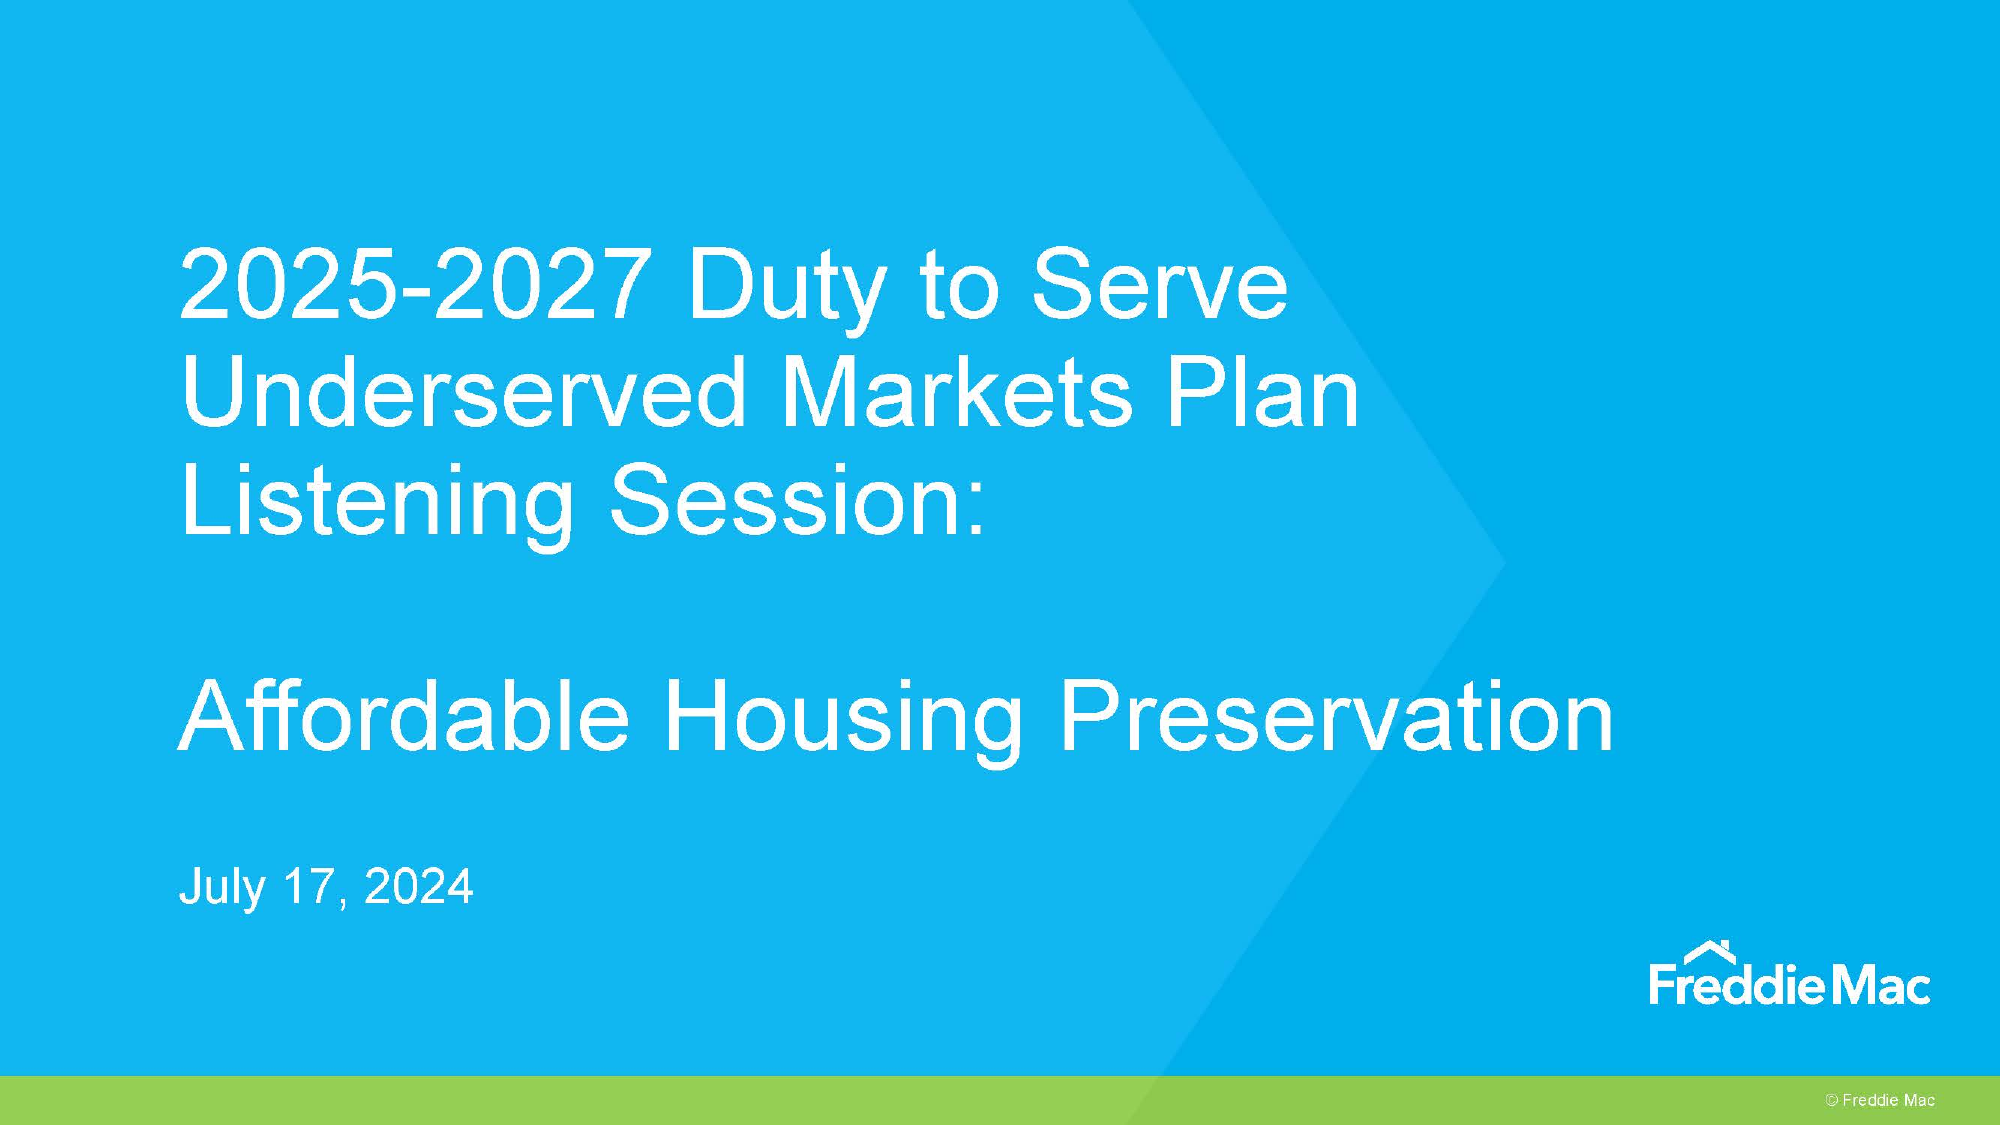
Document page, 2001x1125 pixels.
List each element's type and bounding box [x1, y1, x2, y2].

picture [205, 876, 227, 905]
picture [447, 480, 462, 535]
picture [1491, 698, 1500, 750]
picture [178, 867, 202, 905]
picture [255, 373, 301, 428]
picture [1405, 698, 1451, 751]
picture [900, 678, 911, 692]
picture [847, 698, 891, 752]
picture [365, 865, 418, 905]
picture [176, 678, 247, 754]
picture [399, 288, 431, 298]
picture [1100, 265, 1148, 322]
picture [1833, 963, 1876, 1004]
picture [364, 373, 413, 428]
picture [393, 481, 439, 536]
picture [1650, 963, 1676, 1004]
picture [1236, 354, 1249, 426]
picture [1264, 698, 1315, 752]
picture [576, 698, 630, 752]
picture [1787, 975, 1825, 1004]
picture [668, 678, 725, 751]
picture [306, 464, 333, 536]
picture [547, 245, 598, 319]
picture [561, 373, 640, 429]
picture [0, 1076, 2000, 1125]
picture [610, 461, 670, 536]
picture [232, 866, 241, 904]
picture [642, 374, 692, 428]
picture [420, 866, 445, 905]
picture [257, 481, 302, 536]
picture [525, 481, 572, 556]
picture [1683, 940, 1737, 964]
picture [184, 351, 244, 429]
picture [698, 354, 744, 429]
picture [1677, 963, 1783, 1006]
picture [1033, 246, 1092, 320]
picture [492, 246, 540, 320]
picture [348, 246, 396, 320]
picture [558, 678, 571, 751]
picture [1787, 964, 1796, 973]
picture [831, 462, 846, 476]
picture [603, 247, 652, 318]
picture [692, 246, 753, 323]
picture [421, 373, 452, 428]
picture [1057, 357, 1087, 428]
picture [834, 480, 846, 535]
picture [762, 265, 808, 320]
picture [503, 678, 552, 753]
picture [1238, 265, 1288, 320]
picture [453, 373, 497, 428]
picture [242, 876, 267, 914]
picture [923, 373, 954, 427]
picture [1156, 265, 1235, 321]
picture [866, 373, 915, 430]
picture [358, 697, 393, 751]
picture [853, 481, 903, 538]
picture [1004, 373, 1053, 430]
picture [186, 462, 232, 535]
picture [1170, 354, 1226, 427]
picture [450, 462, 462, 474]
picture [240, 462, 251, 473]
picture [236, 481, 254, 534]
picture [1213, 697, 1261, 754]
picture [1089, 373, 1133, 428]
picture [472, 481, 518, 537]
picture [302, 697, 355, 754]
picture [1312, 373, 1356, 427]
picture [958, 351, 1003, 428]
picture [285, 866, 301, 904]
picture [949, 265, 999, 322]
picture [246, 675, 302, 751]
picture [921, 697, 968, 752]
picture [737, 698, 788, 753]
picture [676, 482, 727, 536]
picture [1321, 697, 1400, 752]
picture [1255, 373, 1305, 428]
picture [841, 265, 888, 339]
picture [310, 865, 335, 903]
picture [1160, 697, 1208, 754]
picture [446, 697, 495, 754]
picture [335, 481, 386, 538]
picture [786, 352, 856, 428]
picture [236, 246, 285, 322]
picture [792, 697, 841, 754]
picture [780, 481, 827, 538]
picture [308, 354, 358, 428]
picture [975, 697, 1020, 775]
picture [1568, 698, 1611, 751]
picture [812, 249, 840, 321]
picture [1907, 976, 1930, 1004]
picture [1879, 976, 1904, 1005]
picture [1457, 681, 1483, 752]
picture [339, 898, 346, 912]
picture [969, 525, 982, 536]
picture [435, 244, 484, 319]
picture [1128, 697, 1157, 751]
picture [447, 867, 473, 904]
picture [390, 678, 438, 753]
picture [1491, 679, 1500, 688]
picture [180, 246, 228, 319]
picture [912, 481, 958, 536]
picture [970, 482, 984, 492]
picture [291, 244, 340, 319]
picture [500, 373, 552, 430]
picture [897, 697, 913, 751]
picture [1510, 698, 1558, 751]
picture [732, 481, 776, 538]
picture [1062, 676, 1120, 751]
picture [920, 249, 946, 320]
